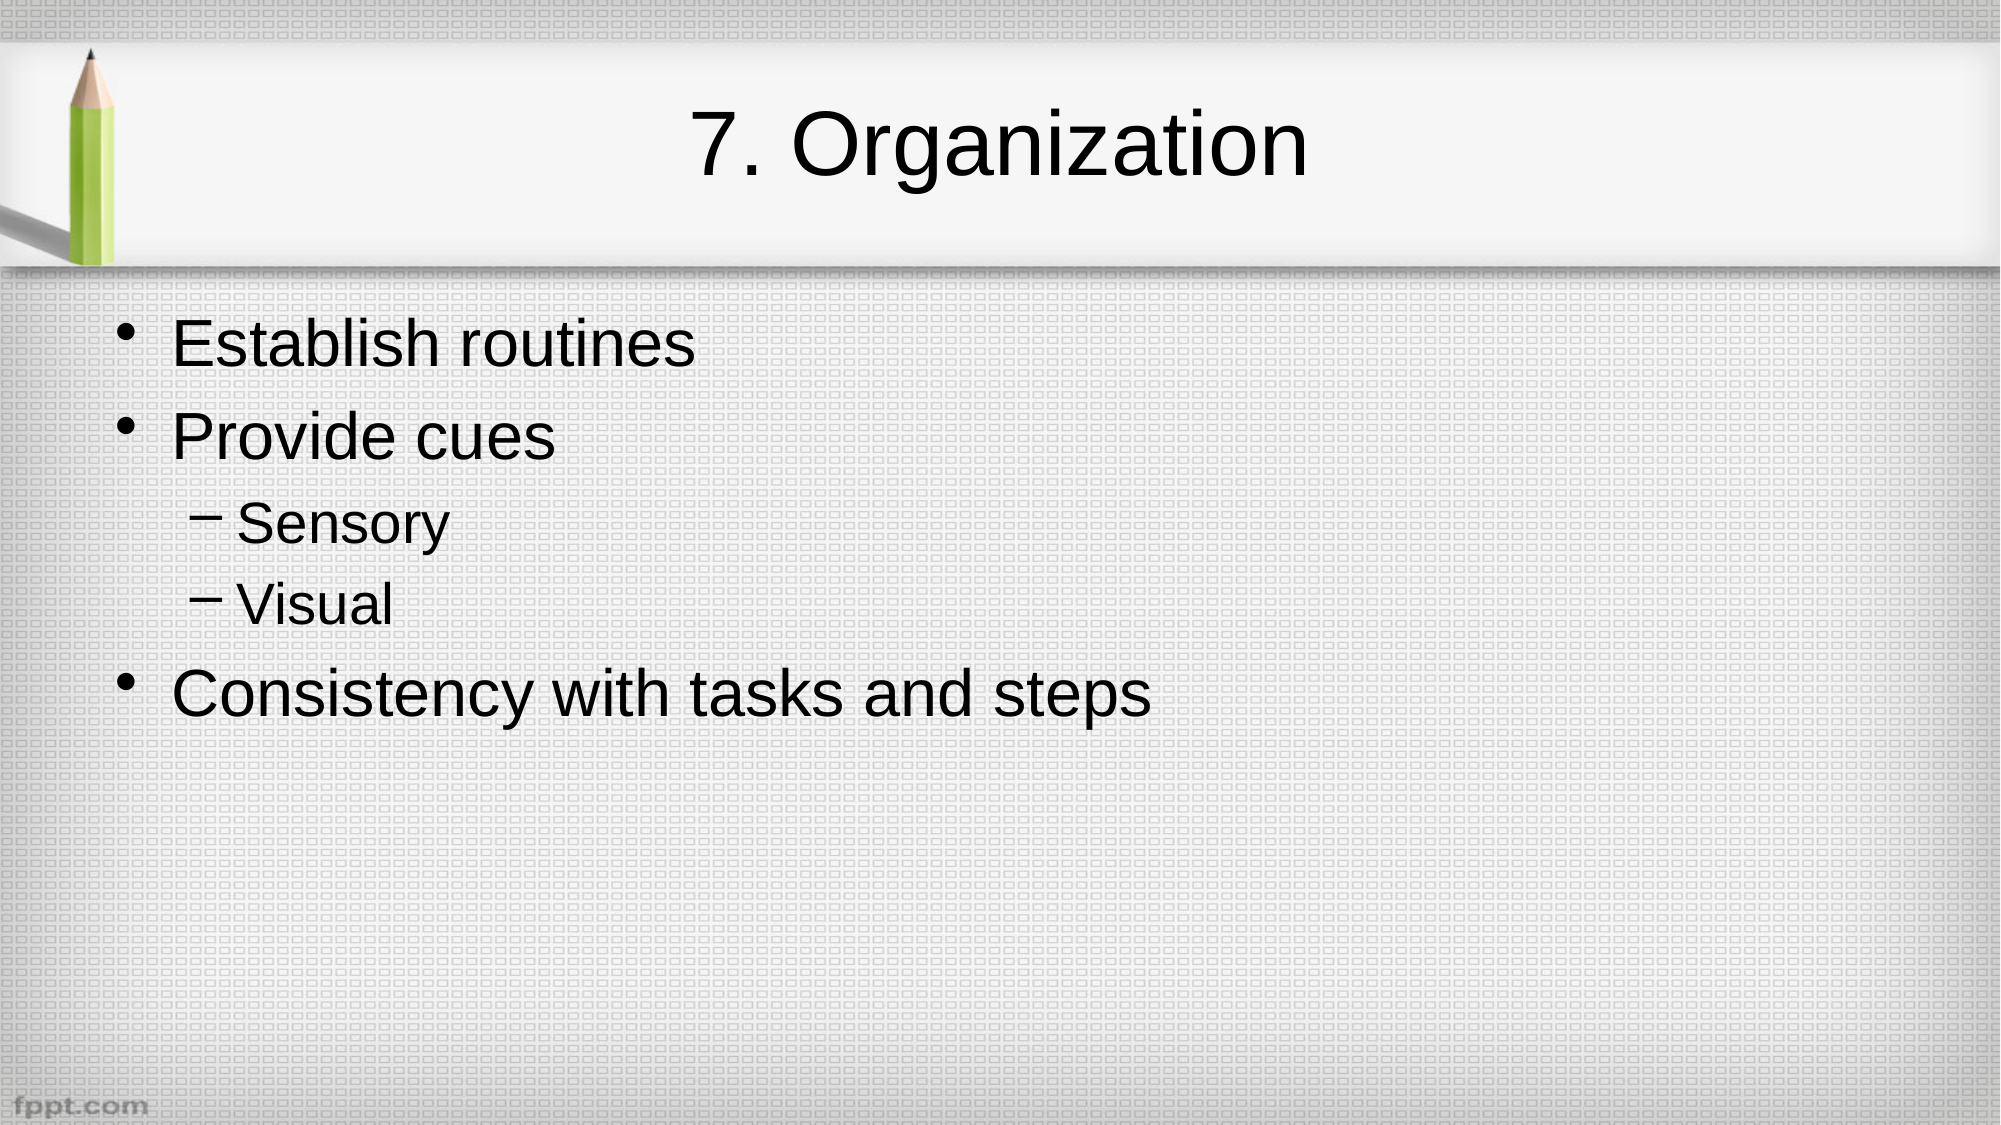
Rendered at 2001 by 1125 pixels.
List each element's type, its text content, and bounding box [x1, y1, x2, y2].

list Establish routines Provide cues Sensory Visual Consistency with tasks and steps [99, 292, 1900, 1035]
picture [0, 0, 2001, 1125]
title 7. Organization [99, 45, 1900, 233]
